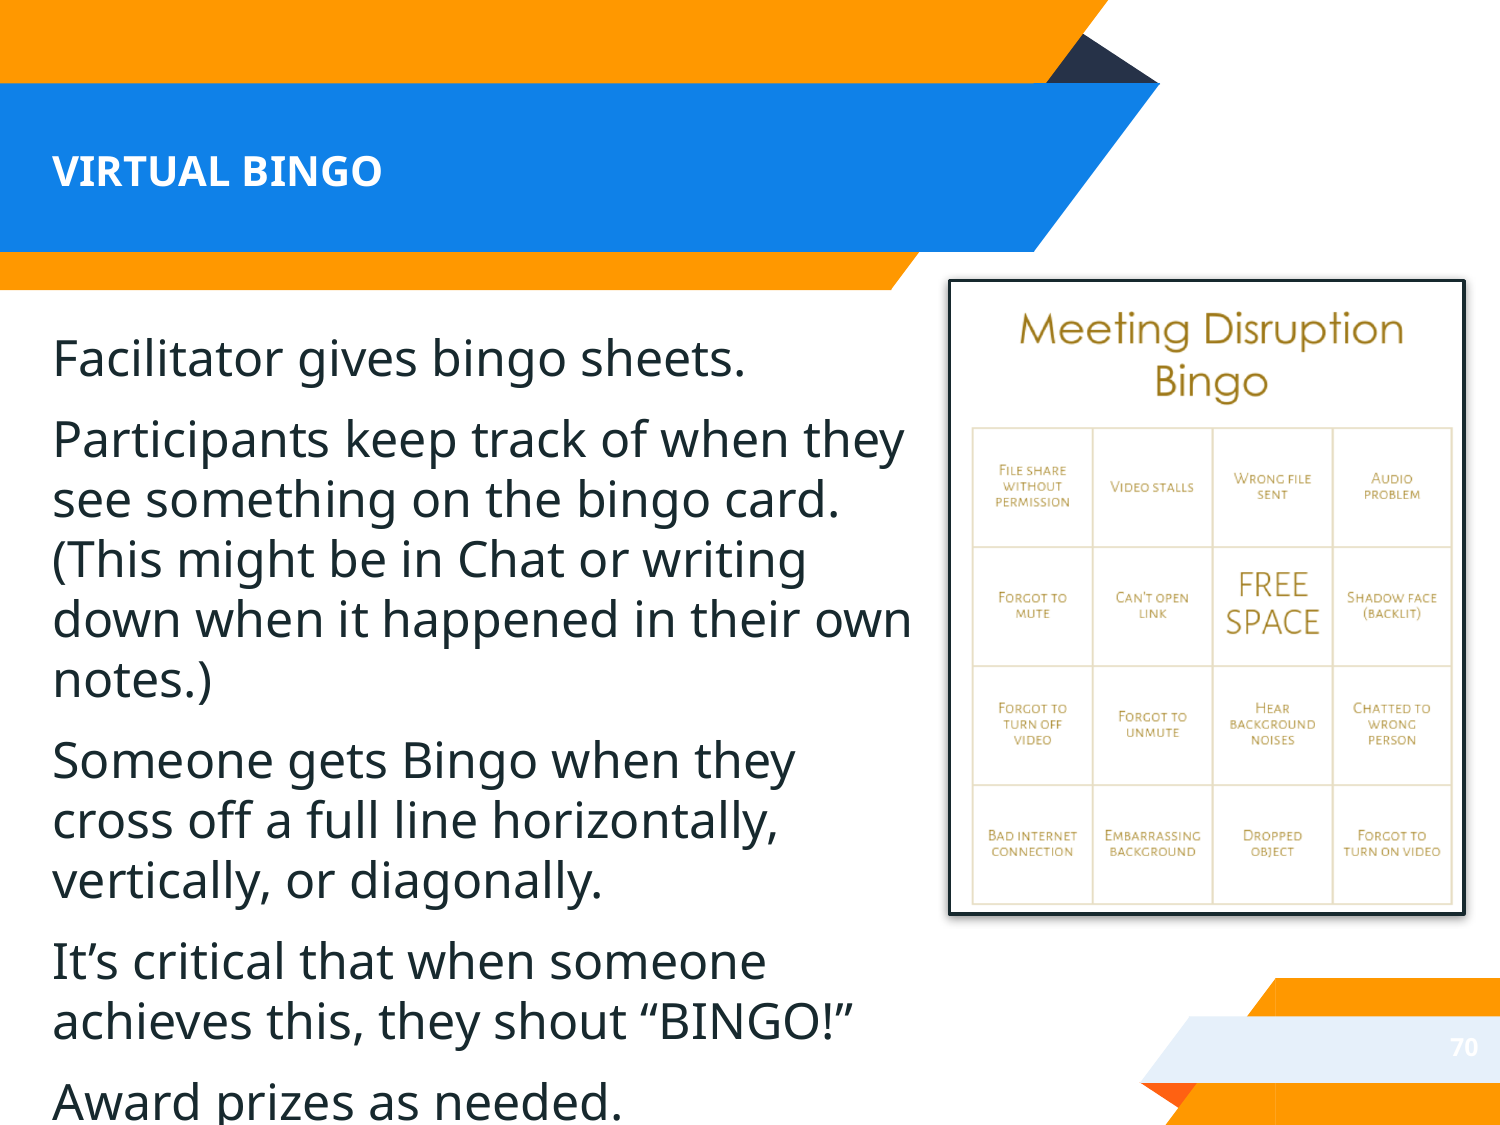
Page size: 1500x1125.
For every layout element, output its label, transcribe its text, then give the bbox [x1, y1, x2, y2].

slide_number ‹#› [1249, 1014, 1494, 1084]
title VIRTUAL BINGO [37, 85, 939, 254]
picture [950, 281, 1463, 913]
list Facilitator gives bingo sheets. Participants keep track of when they see something on the bingo card. (This might be in Chat or writing down when it happened in their own notes.) Someone gets Bingo when they cross off a full line horizontally, vertically, or diagonally. It’s critical that when someone achieves this, they shout “BINGO!” Award prizes as needed. [37, 311, 939, 1051]
